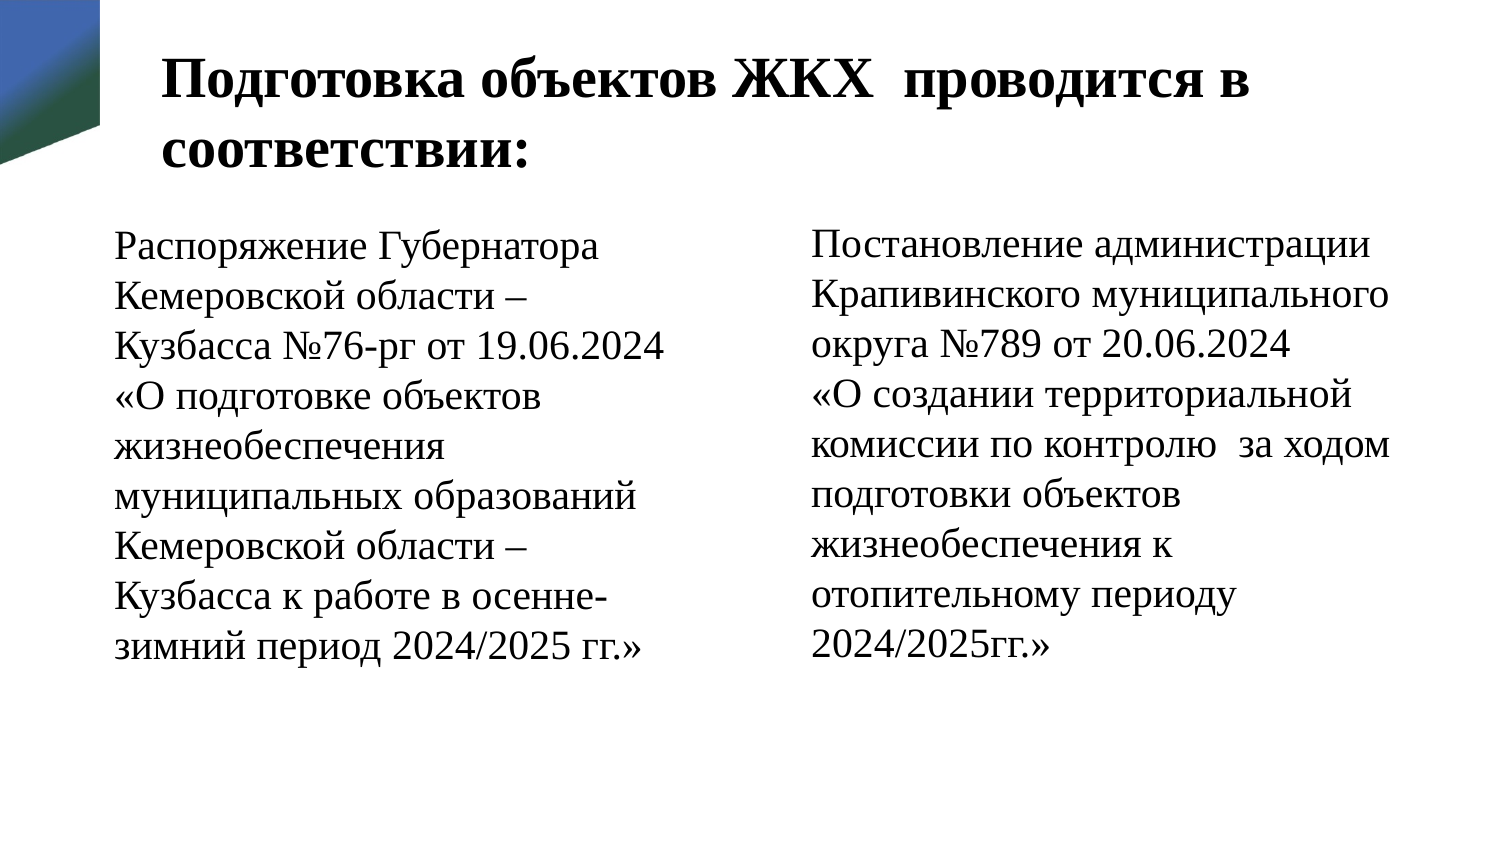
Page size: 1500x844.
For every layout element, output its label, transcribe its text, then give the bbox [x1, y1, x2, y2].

text_box Постановление администрации Крапивинского муниципального округа №789 от 20.06.2024 «О создании территориальной комиссии по контролю за ходом подготовки объектов жизнеобеспечения к отопительному периоду 2024/2025гг.» [796, 208, 1412, 724]
picture [0, 0, 101, 165]
text_box Распоряжение Губернатора Кемеровской области – Кузбасса №76-рг от 19.06.2024 «О подготовке объектов жизнеобеспечения муниципальных образований Кемеровской области – Кузбасса к работе в осенне-зимний период 2024/2025 гг.» [99, 210, 703, 676]
text_box Подготовка объектов ЖКХ проводится в соответствии: [147, 32, 1322, 187]
